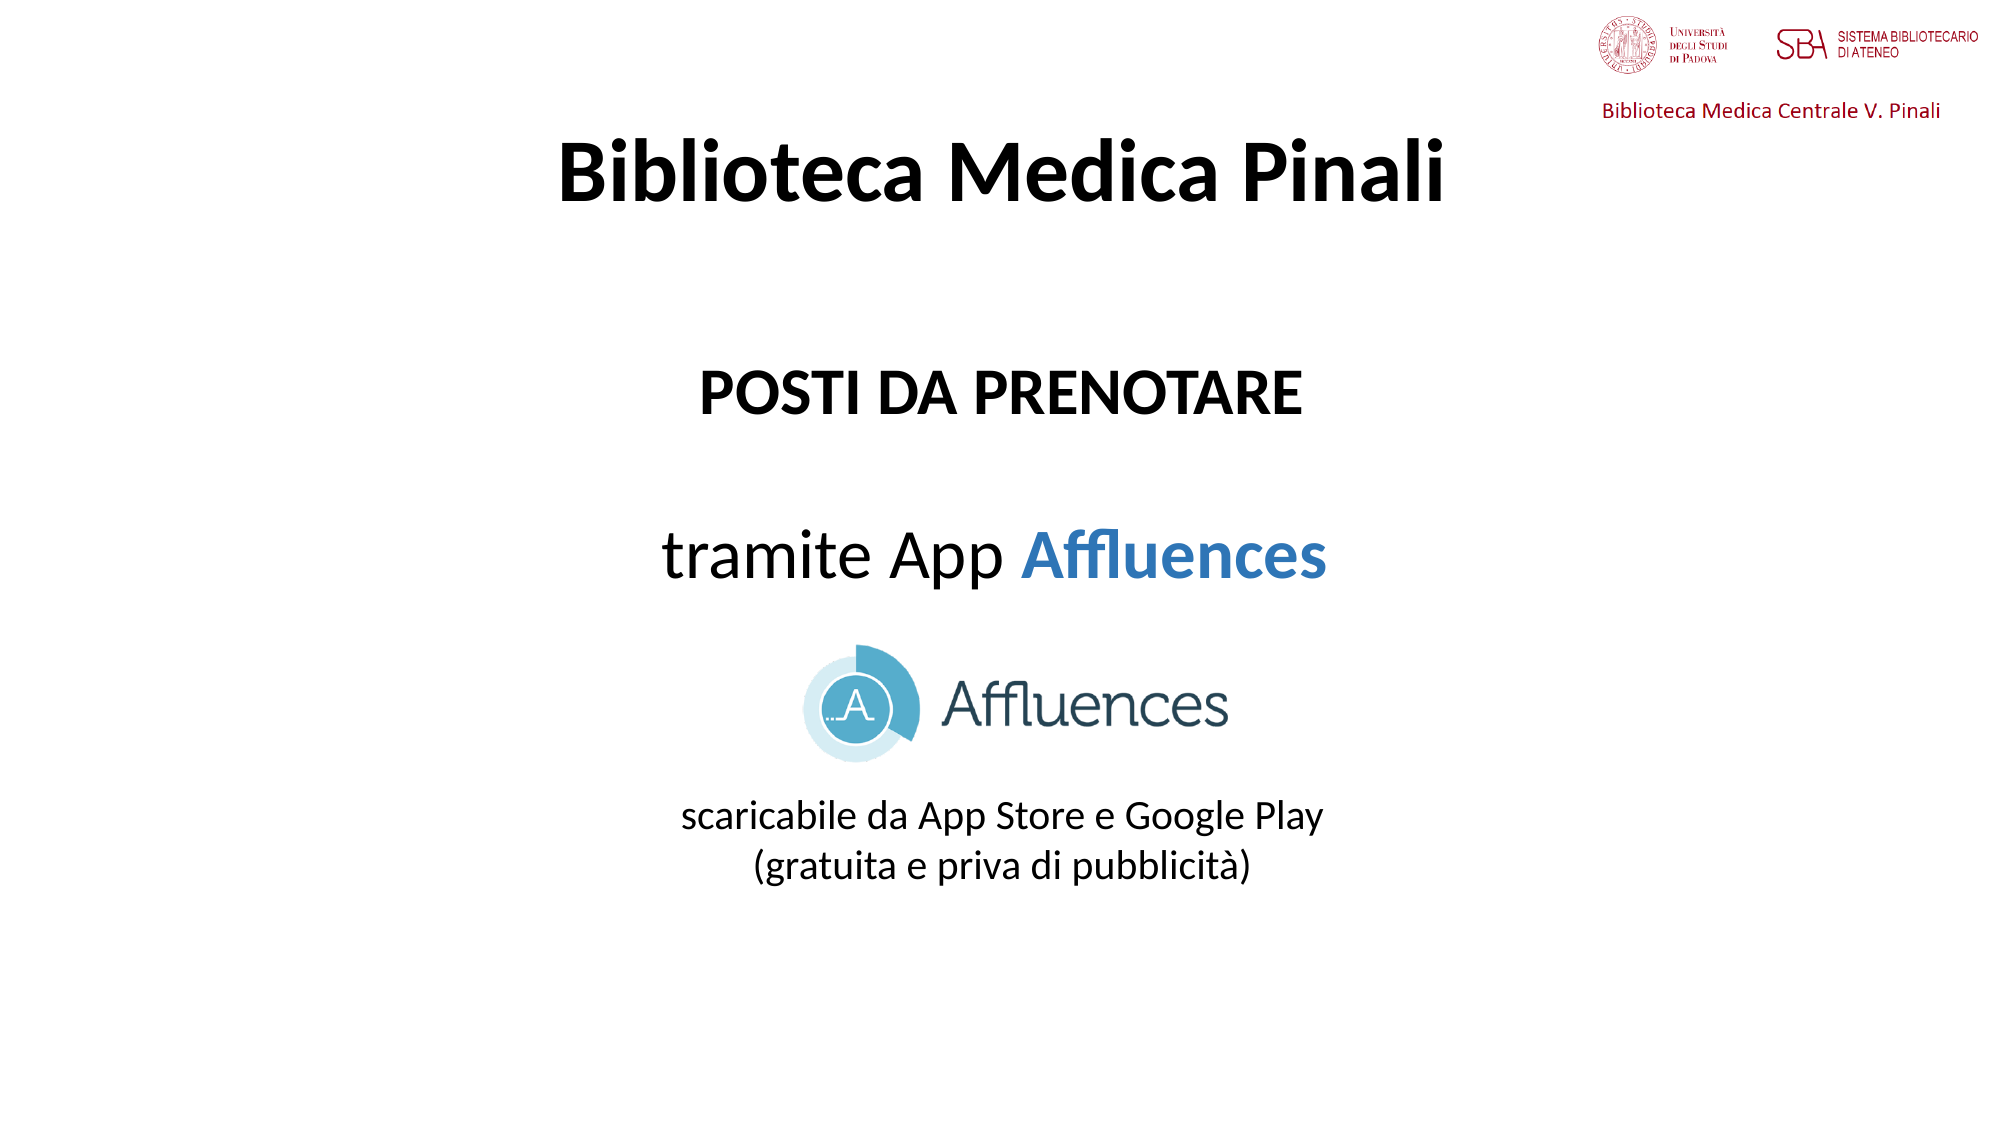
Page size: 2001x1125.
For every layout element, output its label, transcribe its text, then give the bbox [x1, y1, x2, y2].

text_box Biblioteca Medica Pinali [2, 104, 2000, 228]
picture [1596, 12, 1980, 104]
text_box POSTI DA PRENOTARE tramite App Affluences scaricabile da App Store e Google Play (gratuita e priva di pubblicità) [228, 340, 1778, 971]
picture [770, 622, 1271, 798]
